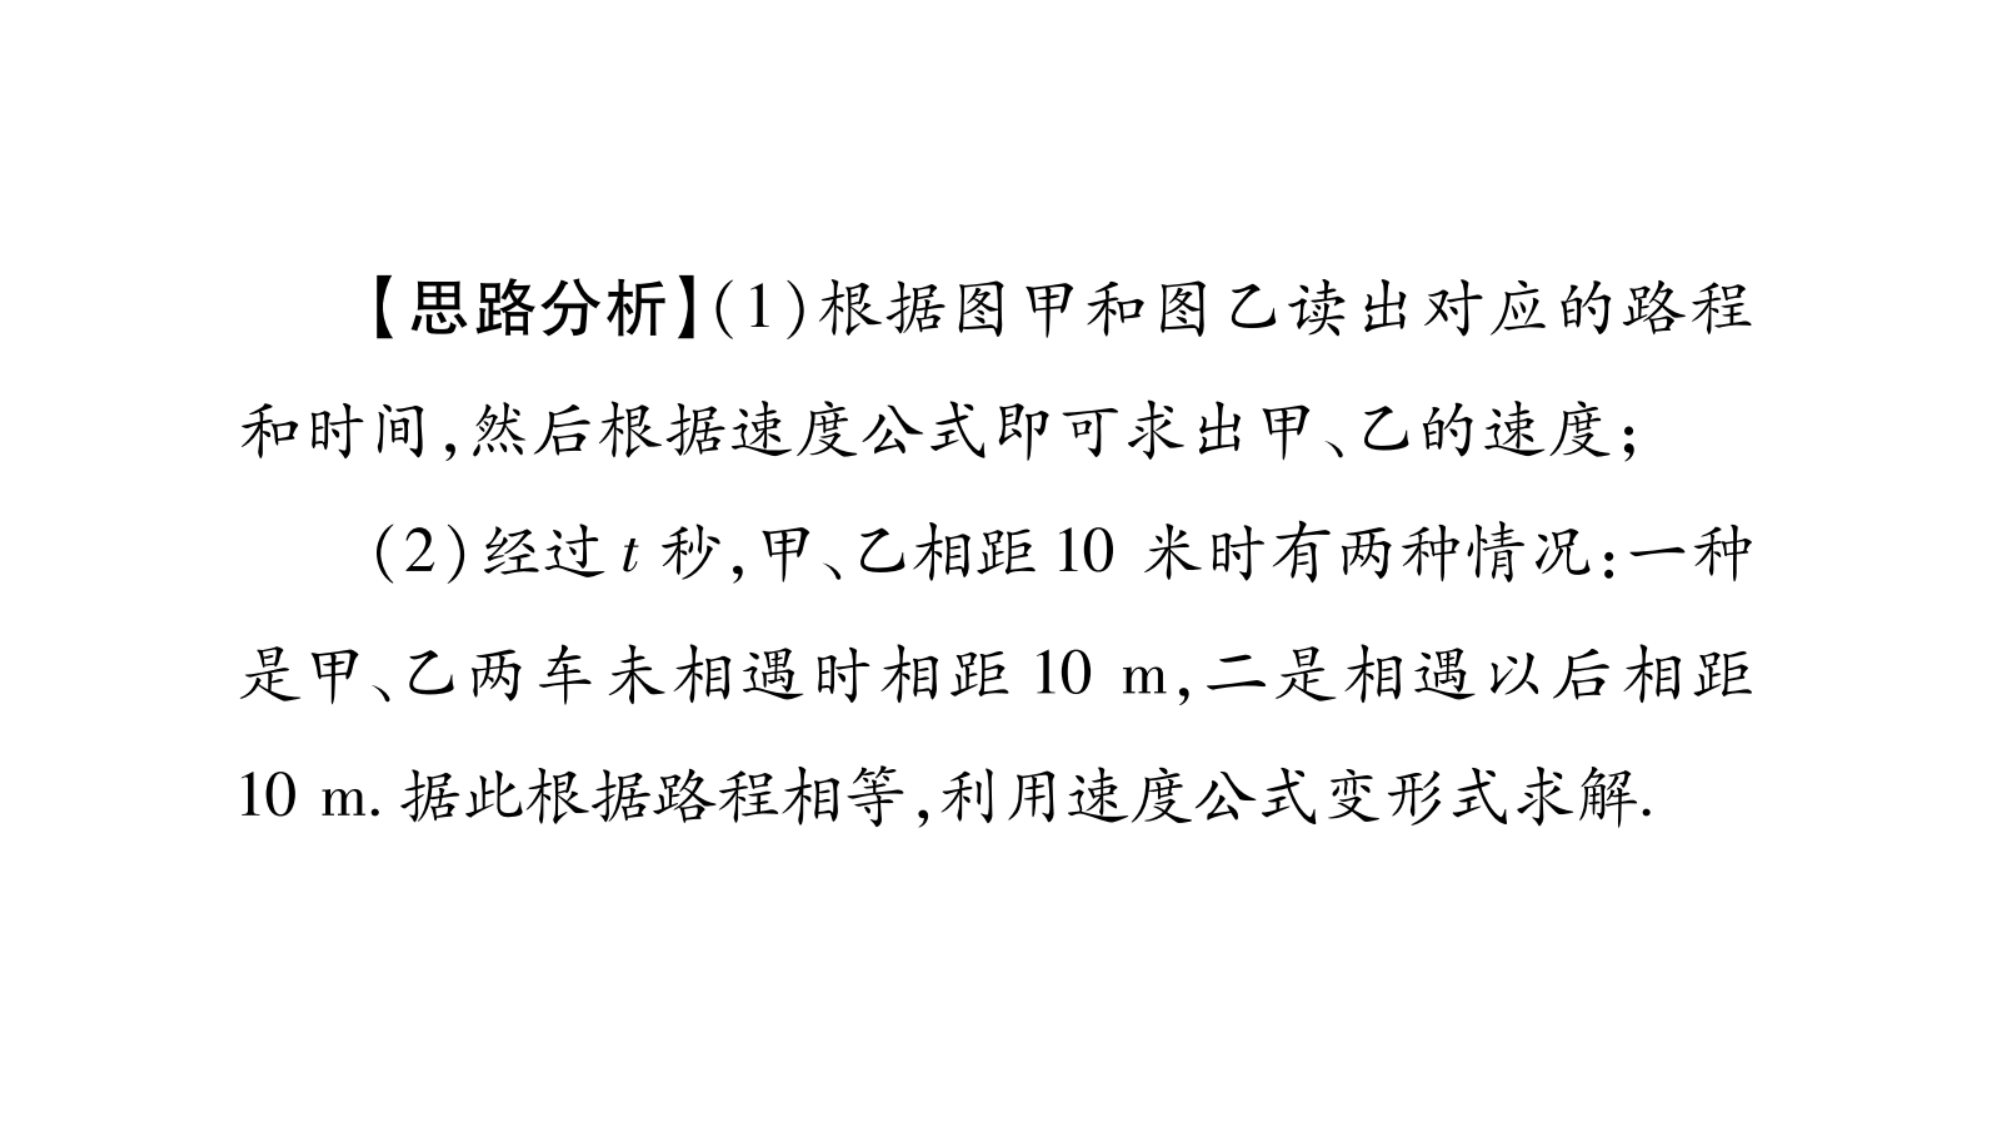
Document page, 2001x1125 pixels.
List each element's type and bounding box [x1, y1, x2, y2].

picture [227, 258, 1772, 867]
